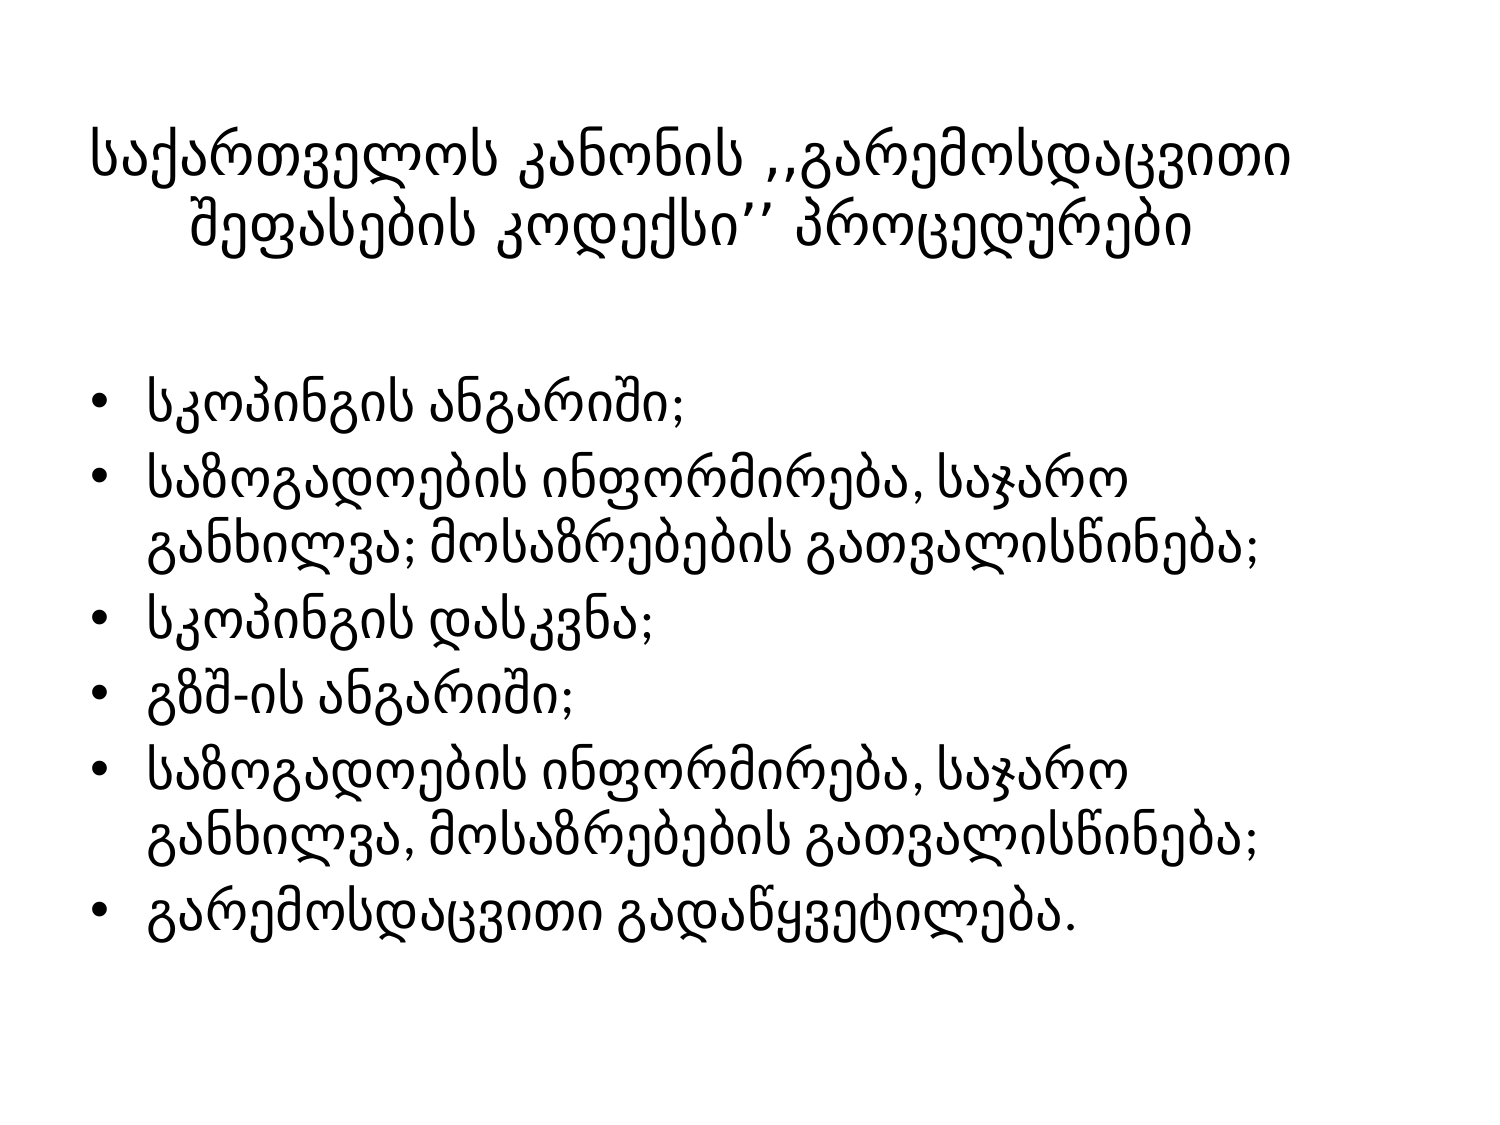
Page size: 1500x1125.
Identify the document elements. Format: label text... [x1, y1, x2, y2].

list სკოპინგის ანგარიში; საზოგადოების ინფორმირება, საჯარო განხილვა; მოსაზრებების გათვალისწინება; სკოპინგის დასკვნა; გზშ-ის ანგარიში; საზოგადოების ინფორმირება, საჯარო განხილვა, მოსაზრებების გათვალისწინება; გარემოსდაცვითი გადაწყვეტილება. [75, 359, 1425, 963]
title საქართველოს კანონის ,,გარემოსდაცვითი შეფასების კოდექსი’’ პროცედურები [37, 174, 1346, 200]
